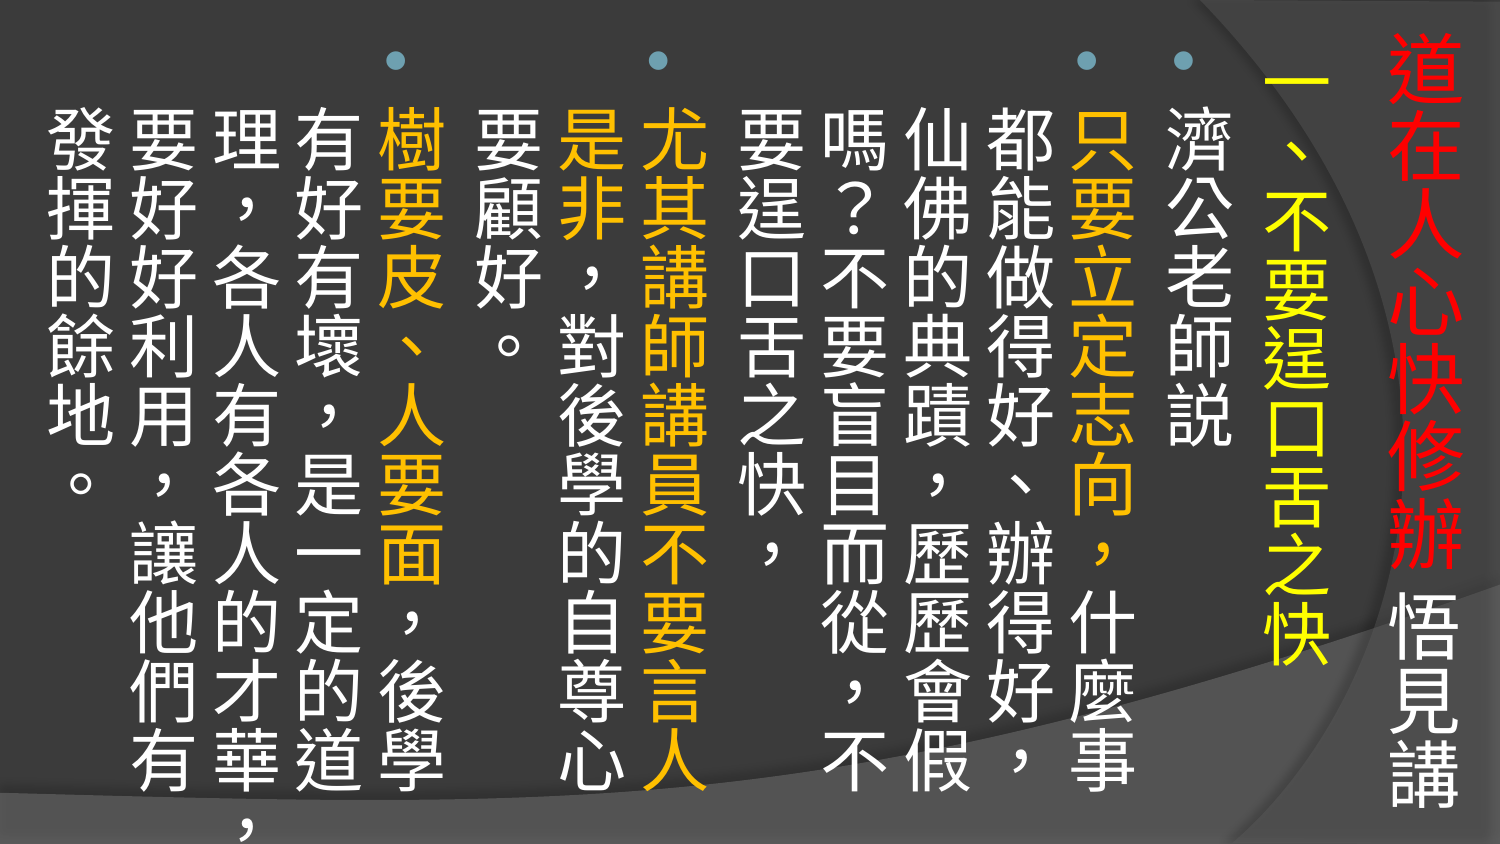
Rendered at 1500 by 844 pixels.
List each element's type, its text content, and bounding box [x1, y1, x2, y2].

list 一、不要逞口舌之快 濟公老師説 只要立定志向，什麼事都能做得好、辦得好，仙佛的典蹟，歷歷會假嗎？不要盲目而從，不要逞口舌之快， 尤其講師講員不要言人是非，對後學的自尊心要顧好。 樹要皮、人要面，後學有好有壞，是一定的道理，各人有各人的才華，要好好利用，讓他們有發揮的餘地。 [29, 27, 1365, 820]
title 道在人心快修辦 悟見講 [1364, 21, 1483, 820]
